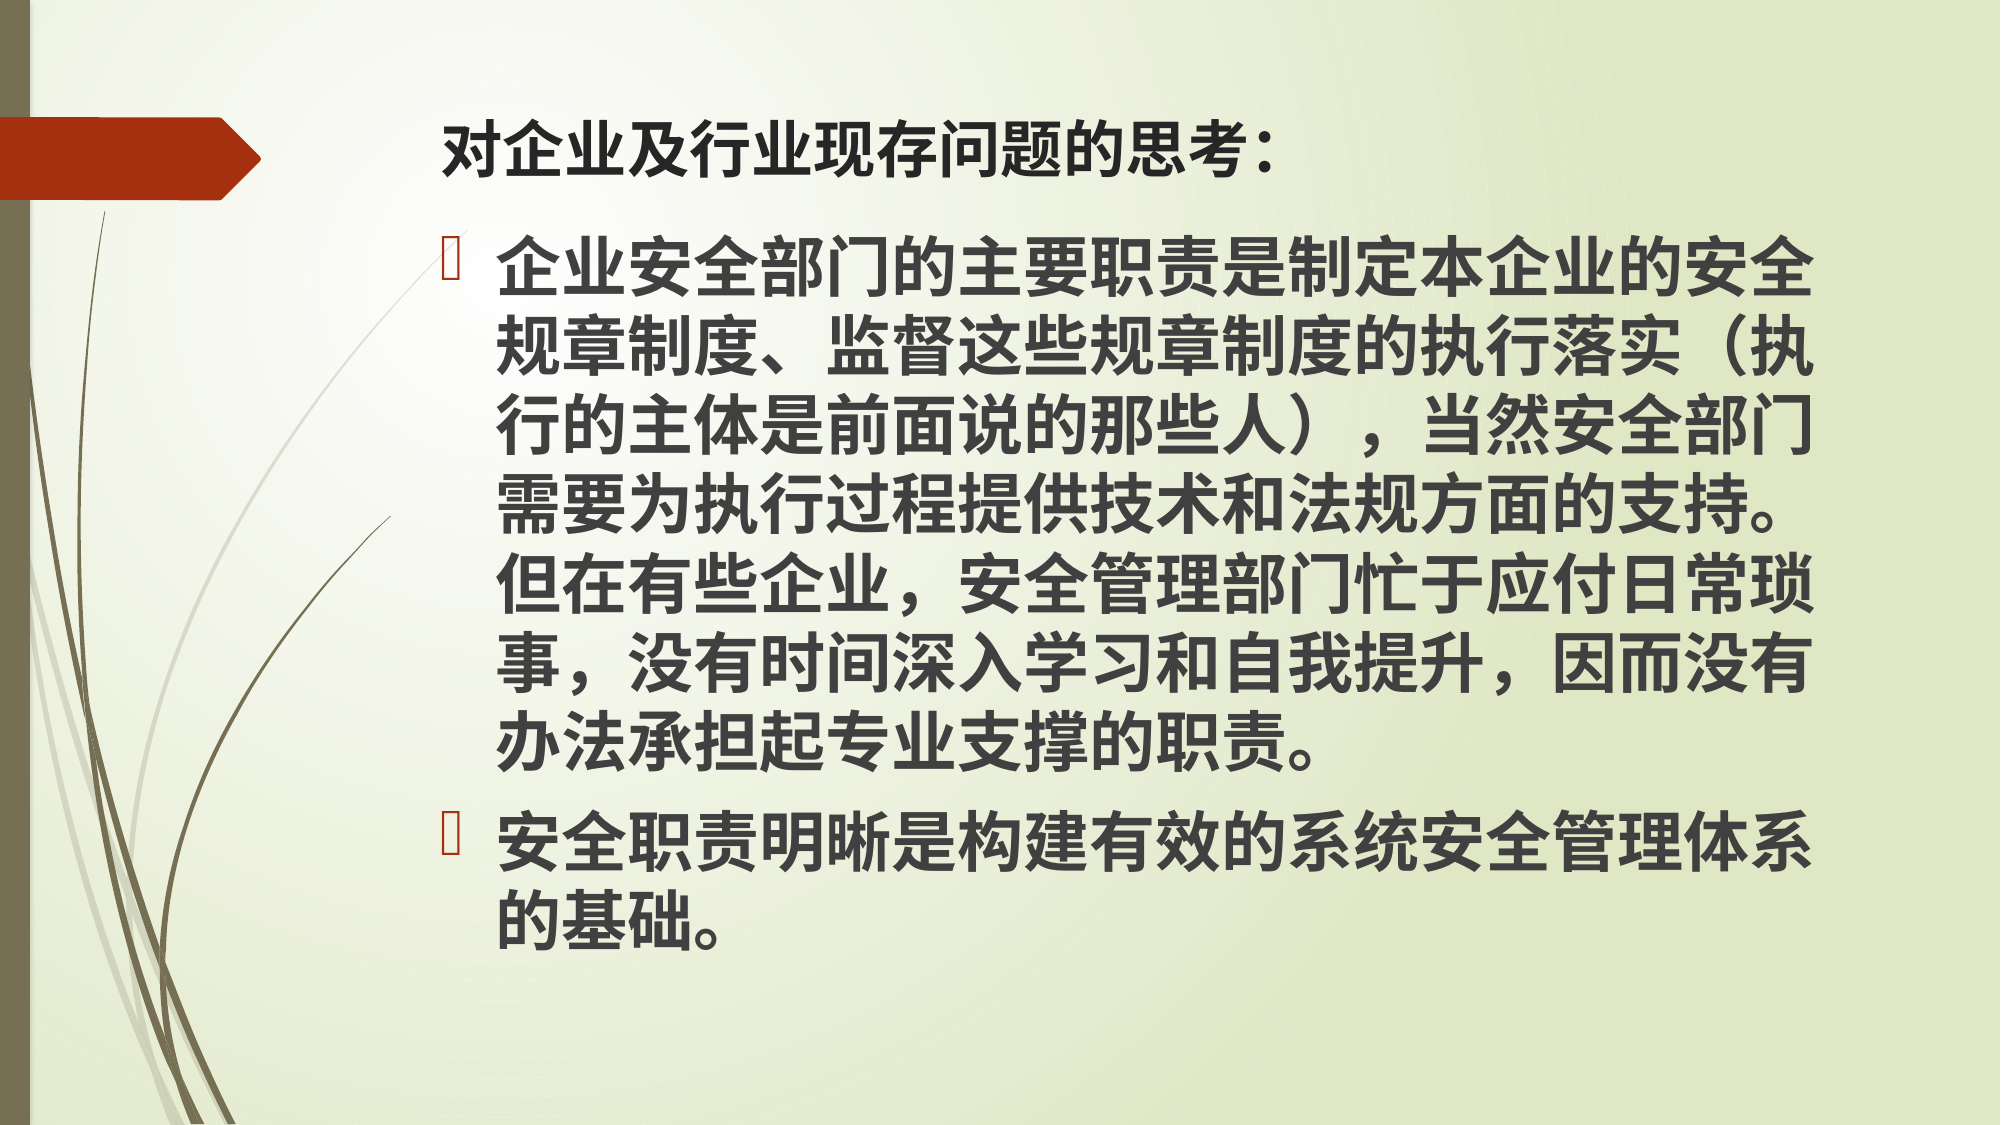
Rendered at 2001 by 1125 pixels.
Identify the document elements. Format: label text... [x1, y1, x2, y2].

list 企业安全部门的主要职责是制定本企业的安全规章制度、监督这些规章制度的执行落实（执行的主体是前面说的那些人），当然安全部门需要为执行过程提供技术和法规方面的支持。但在有些企业，安全管理部门忙于应付日常琐事，没有时间深入学习和自我提升，因而没有办法承担起专业支撑的职责。 安全职责明晰是构建有效的系统安全管理体系的基础。 [424, 217, 1888, 970]
title 对企业及行业现存问题的思考： [425, 102, 1888, 193]
